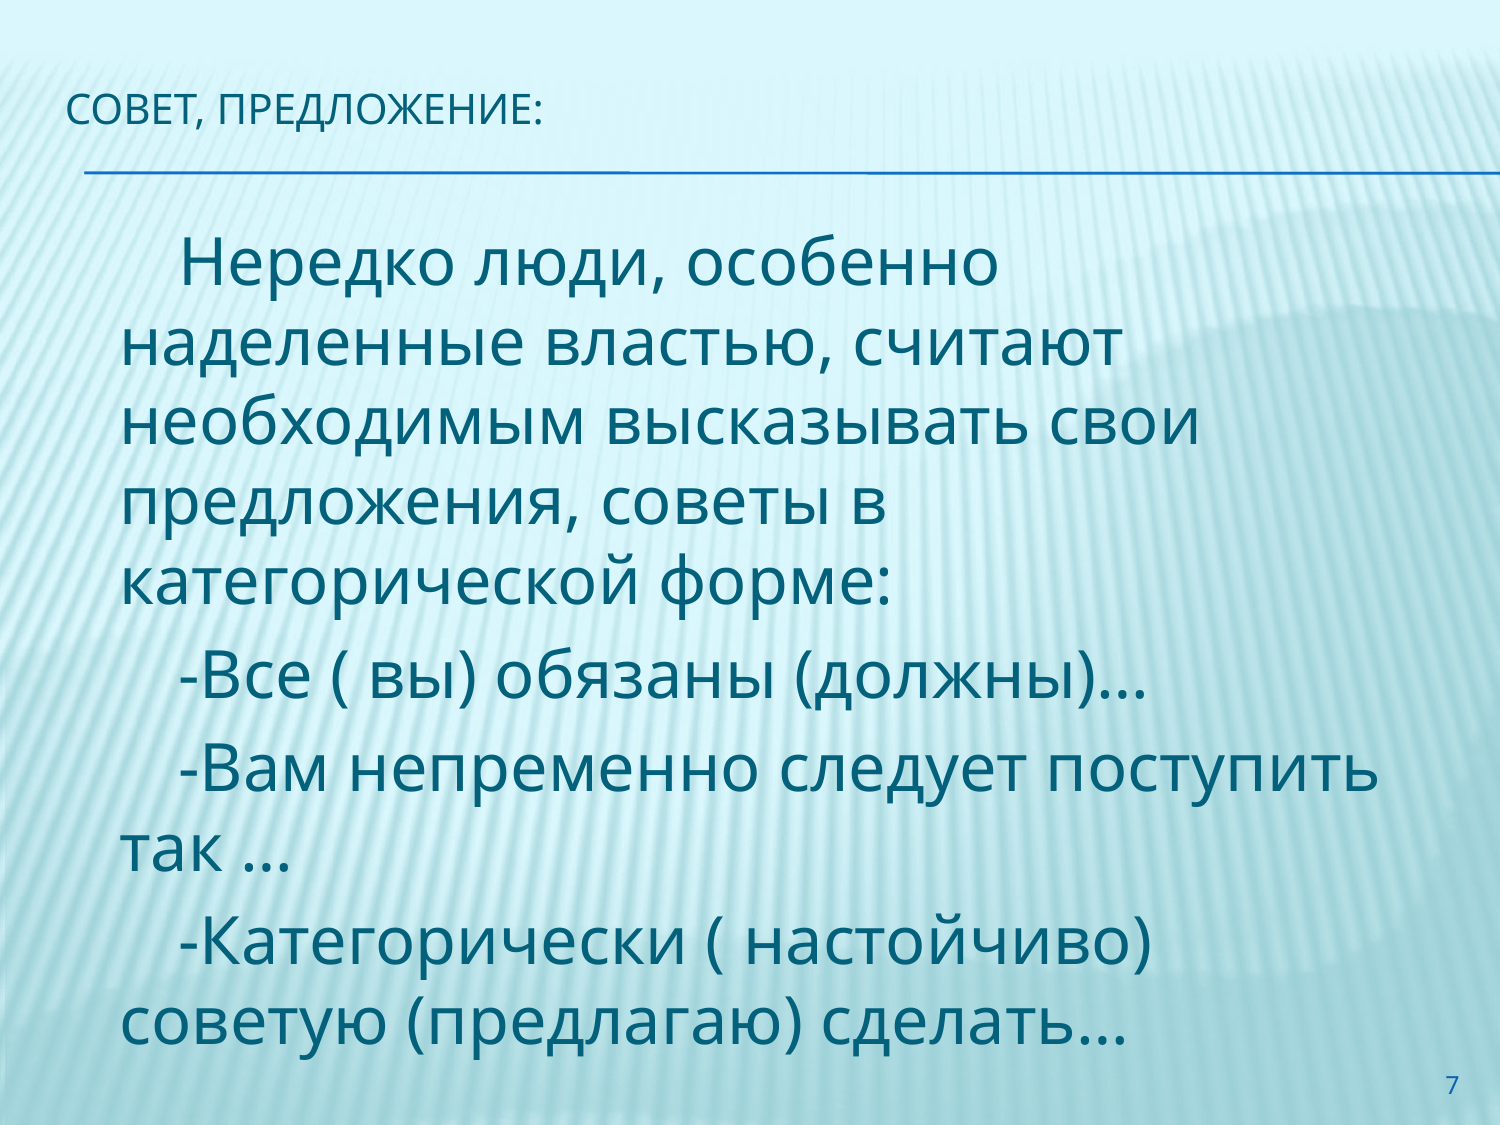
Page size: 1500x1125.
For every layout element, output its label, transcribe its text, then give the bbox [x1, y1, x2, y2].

list Нередко люди, особенно наделенные властью, считают необходимым высказывать свои предложения, советы в категорической форме: -Все ( вы) обязаны (должны)… -Вам непременно следует поступить так … -Категорически ( настойчиво) советую (предлагаю) сделать… [75, 210, 1442, 950]
title Совет, предложение: [50, 75, 1475, 141]
slide_number 7 [1350, 1061, 1475, 1103]
